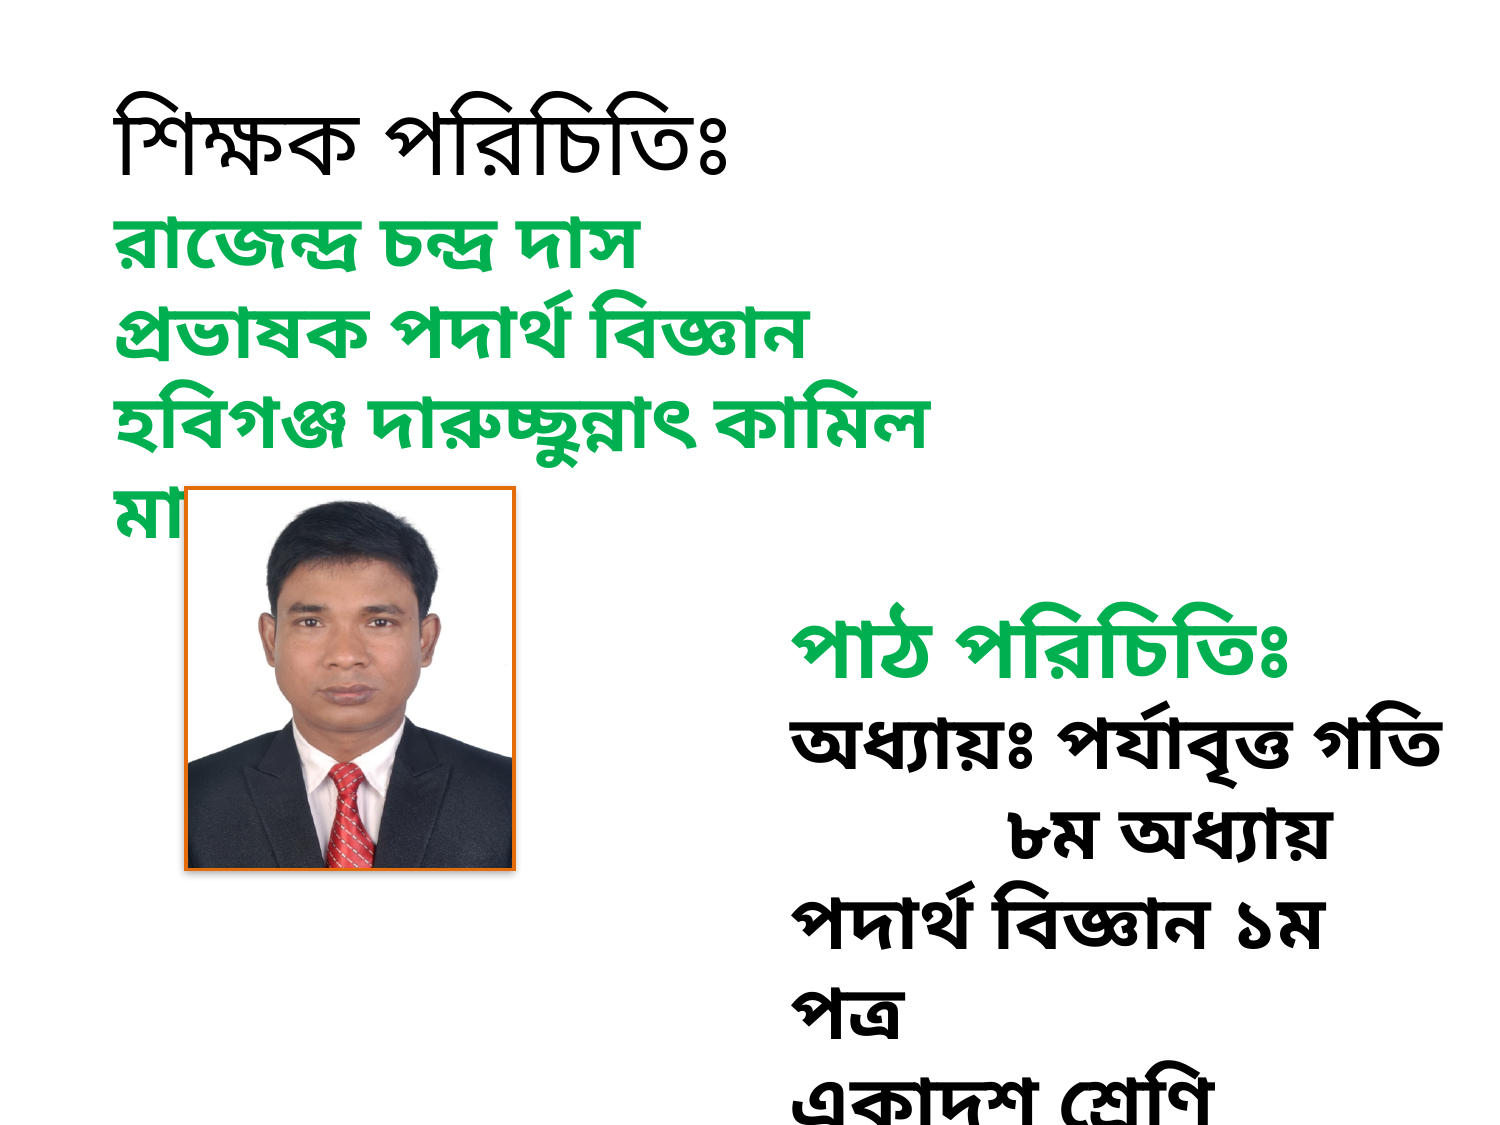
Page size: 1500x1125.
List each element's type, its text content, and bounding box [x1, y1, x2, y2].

text_box পাঠ পরিচিতিঃ অধ্যায়ঃ পর্যাবৃত্ত গতি ৮ম অধ্যায় পদার্থ বিজ্ঞান ১ম পত্র একাদশ শ্রেণি [776, 587, 1463, 1125]
picture [187, 489, 513, 869]
text_box শিক্ষক পরিচিতিঃ রাজেন্দ্র চন্দ্র দাস প্রভাষক পদার্থ বিজ্ঞান হবিগঞ্জ দারুচ্ছুন্নাৎ কামিল মাদরাসা। [99, 76, 950, 562]
